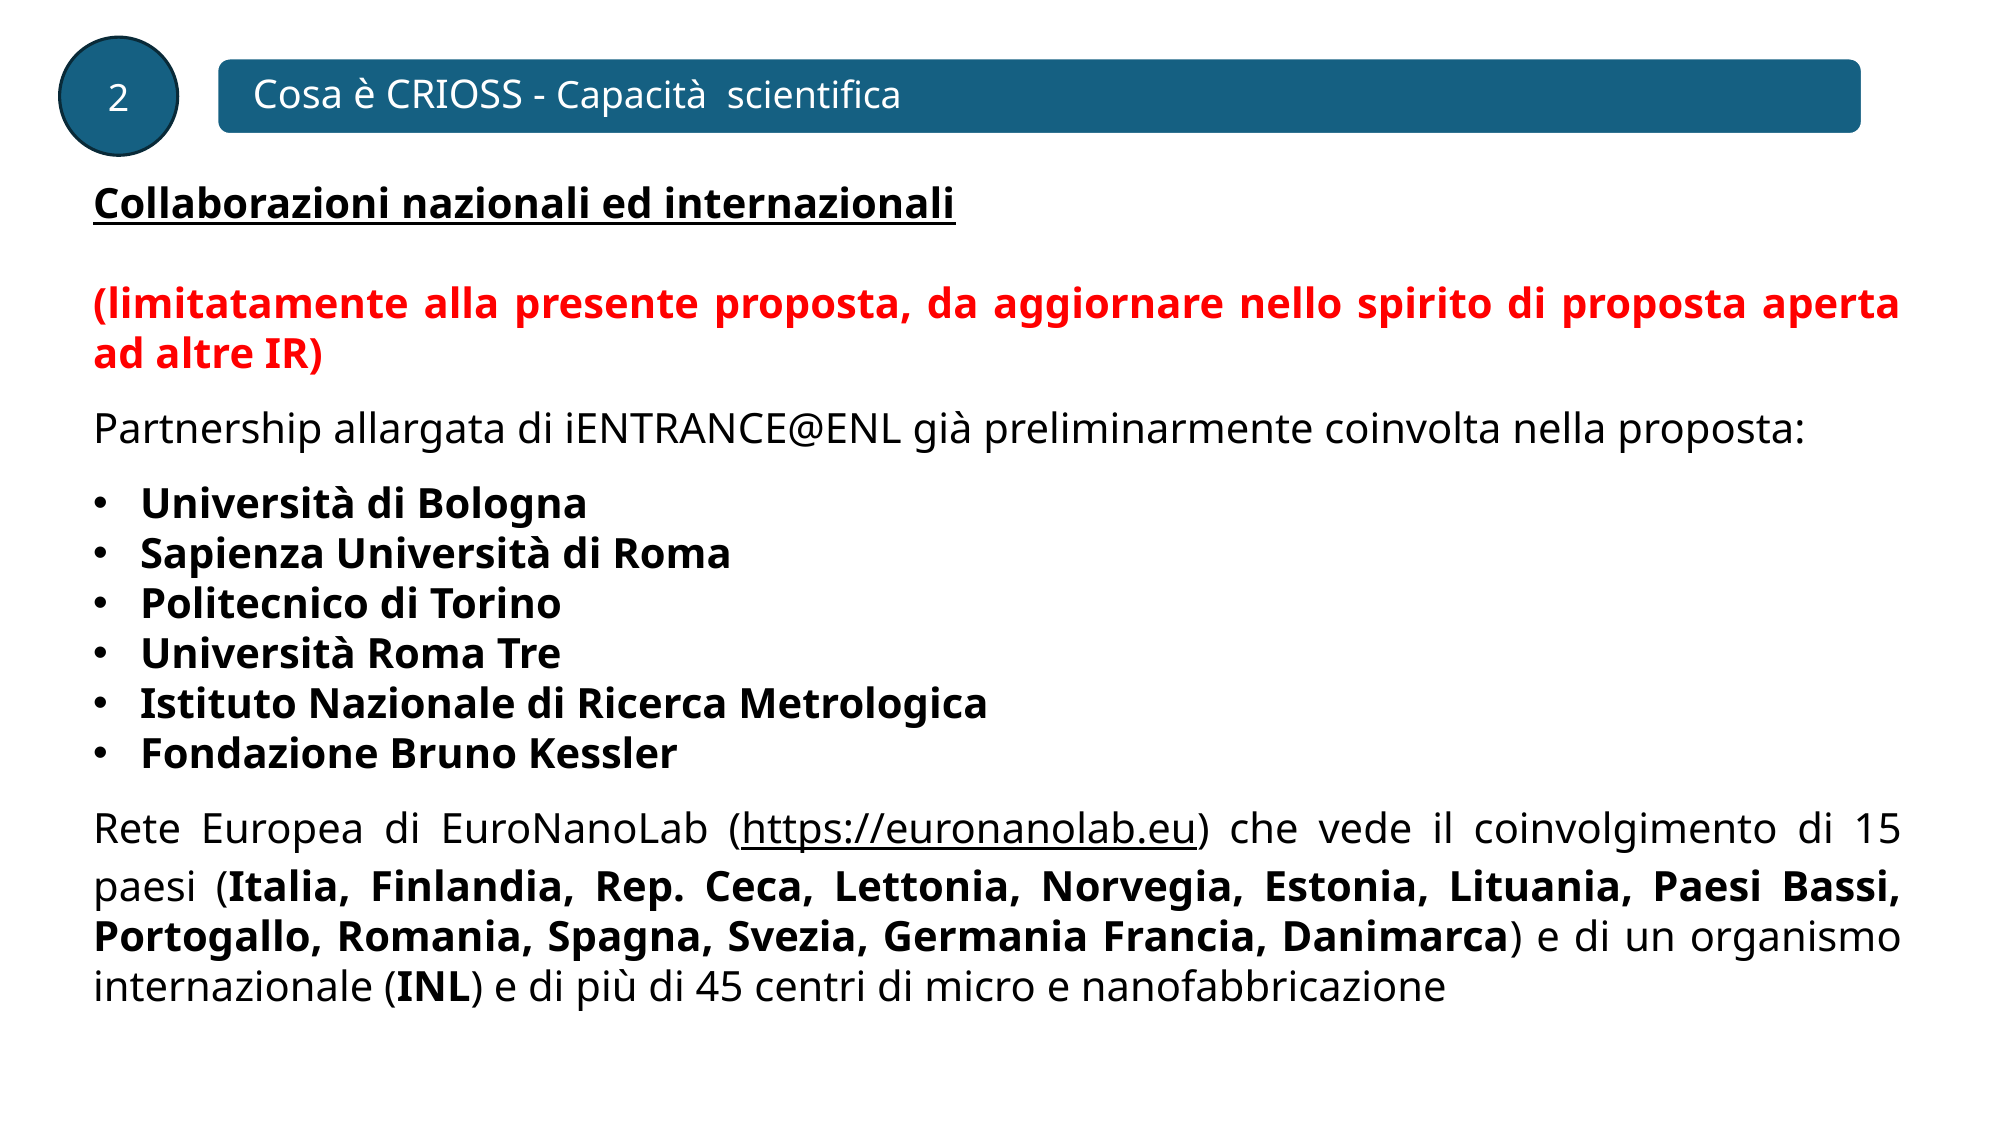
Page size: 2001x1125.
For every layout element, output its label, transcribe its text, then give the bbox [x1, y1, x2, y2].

text_box 2 [58, 35, 180, 157]
text_box Collaborazioni nazionali ed internazionali (limitatamente alla presente proposta, da aggiornare nello spirito di proposta aperta ad altre IR) Partnership allargata di iENTRANCE@ENL già preliminarmente coinvolta nella proposta: Università di Bologna Sapienza Università di Roma Politecnico di Torino Università Roma Tre Istituto Nazionale di Ricerca Metrologica Fondazione Bruno Kessler Rete Europea di EuroNanoLab (https://euronanolab.eu) che vede il coinvolgimento di 15 paesi (Italia, Finlandia, Rep. Ceca, Lettonia, Norvegia, Estonia, Lituania, Paesi Bassi, Portogallo, Romania, Spagna, Svezia, Germania Francia, Danimarca) e di un organismo internazionale (INL) e di più di 45 centri di micro e nanofabbricazione [78, 169, 1917, 1067]
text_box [216, 57, 1863, 136]
